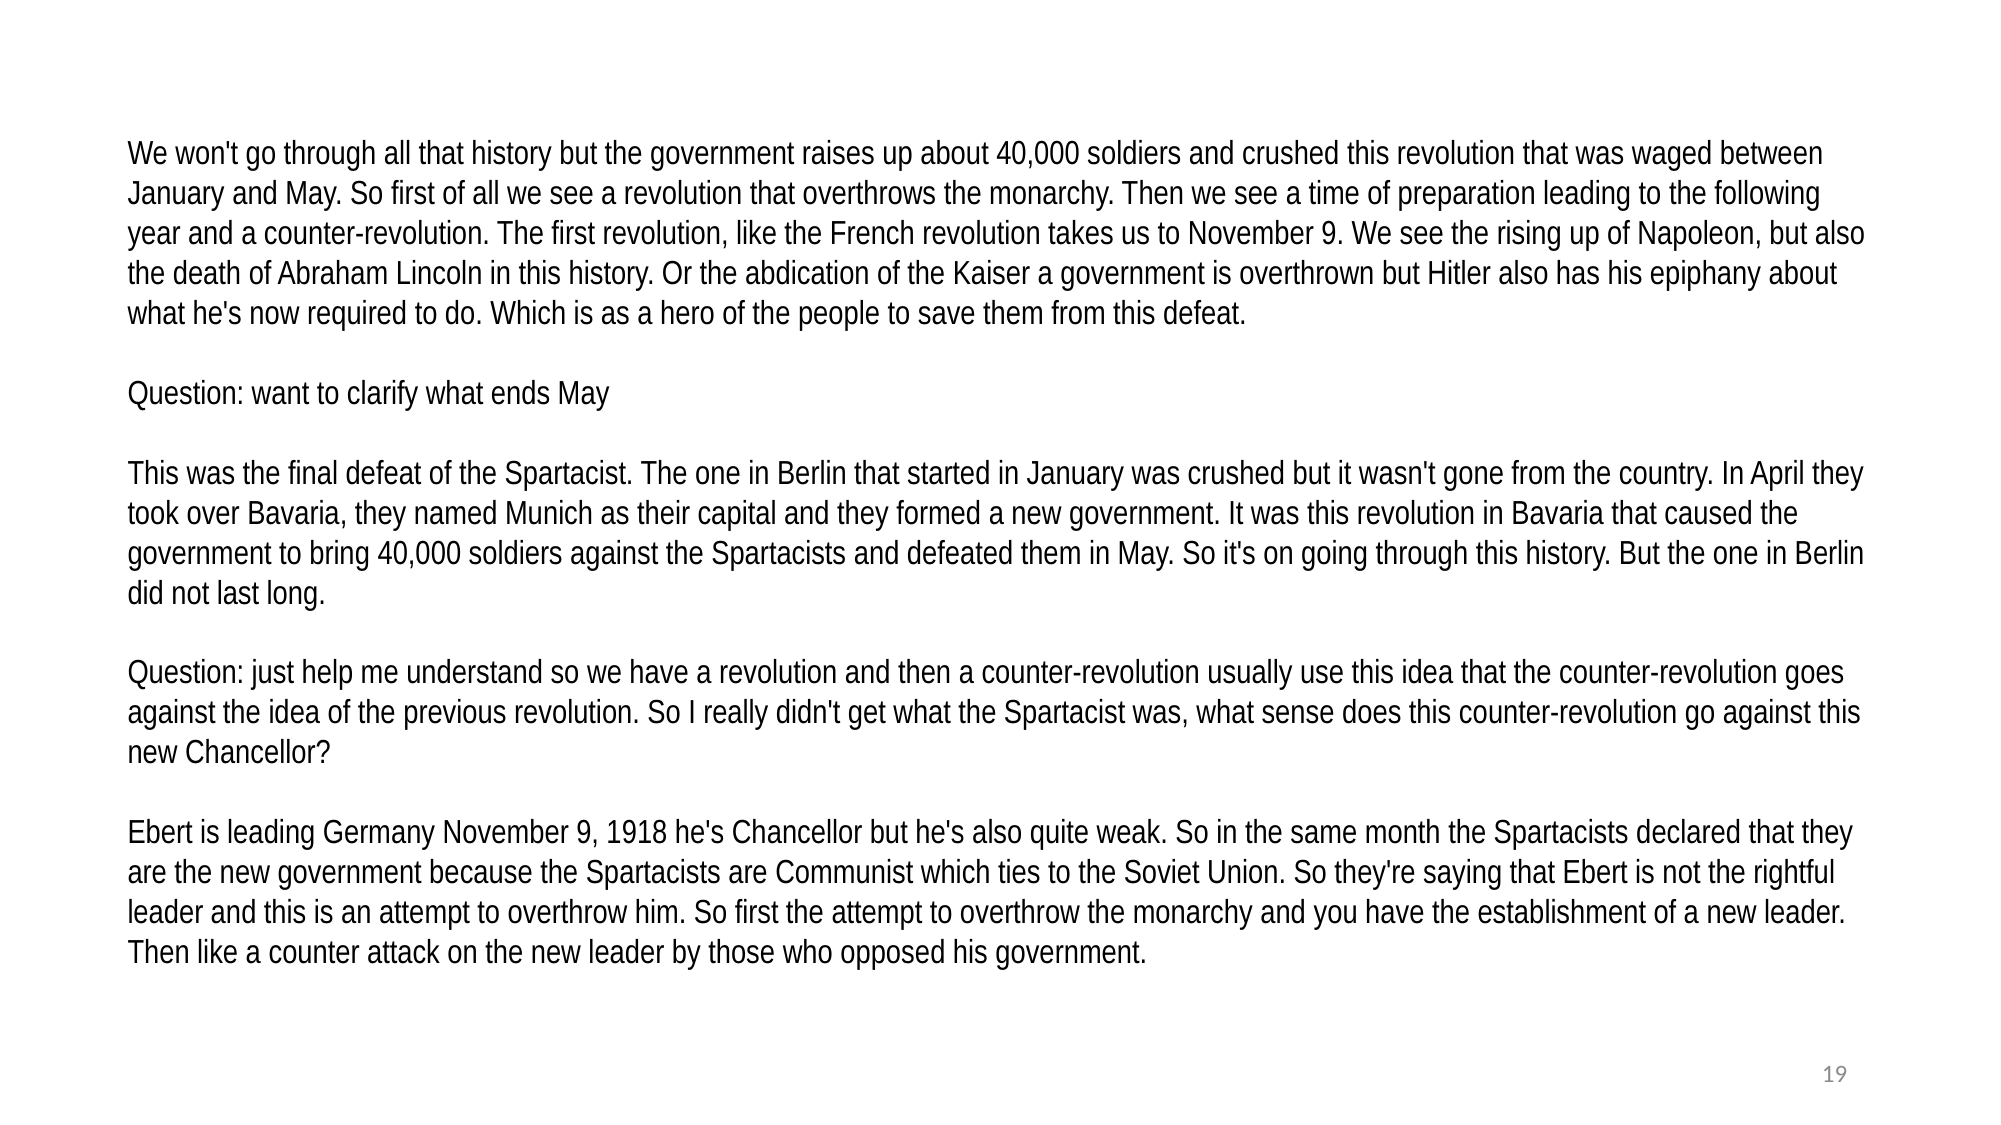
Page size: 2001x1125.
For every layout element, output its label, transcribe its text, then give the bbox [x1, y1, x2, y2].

slide_number 19 [1412, 1042, 1863, 1103]
text_box We won't go through all that history but the government raises up about 40,000 soldiers and crushed this revolution that was waged between January and May. So first of all we see a revolution that overthrows the monarchy. Then we see a time of preparation leading to the following year and a counter-revolution. The first revolution, like the French revolution takes us to November 9. We see the rising up of Napoleon, but also the death of Abraham Lincoln in this history. Or the abdication of the Kaiser a government is overthrown but Hitler also has his epiphany about what he's now required to do. Which is as a hero of the people to save them from this defeat. Question: want to clarify what ends May This was the final defeat of the Spartacist. The one in Berlin that started in January was crushed but it wasn't gone from the country. In April they took over Bavaria, they named Munich as their capital and they formed a new government. It was this revolution in Bavaria that caused the government to bring 40,000 soldiers against the Spartacists and defeated them in May. So it's on going through this history. But the one in Berlin did not last long. Question: just help me understand so we have a revolution and then a counter-revolution usually use this idea that the counter-revolution goes against the idea of the previous revolution. So I really didn't get what the Spartacist was, what sense does this counter-revolution go against this new Chancellor? Ebert is leading Germany November 9, 1918 he's Chancellor but he's also quite weak. So in the same month the Spartacists declared that they are the new government because the Spartacists are Communist which ties to the Soviet Union. So they're saying that Ebert is not the rightful leader and this is an attempt to overthrow him. So first the attempt to overthrow the monarchy and you have the establishment of a new leader. Then like a counter attack on the new leader by those who opposed his government. [112, 124, 1886, 978]
